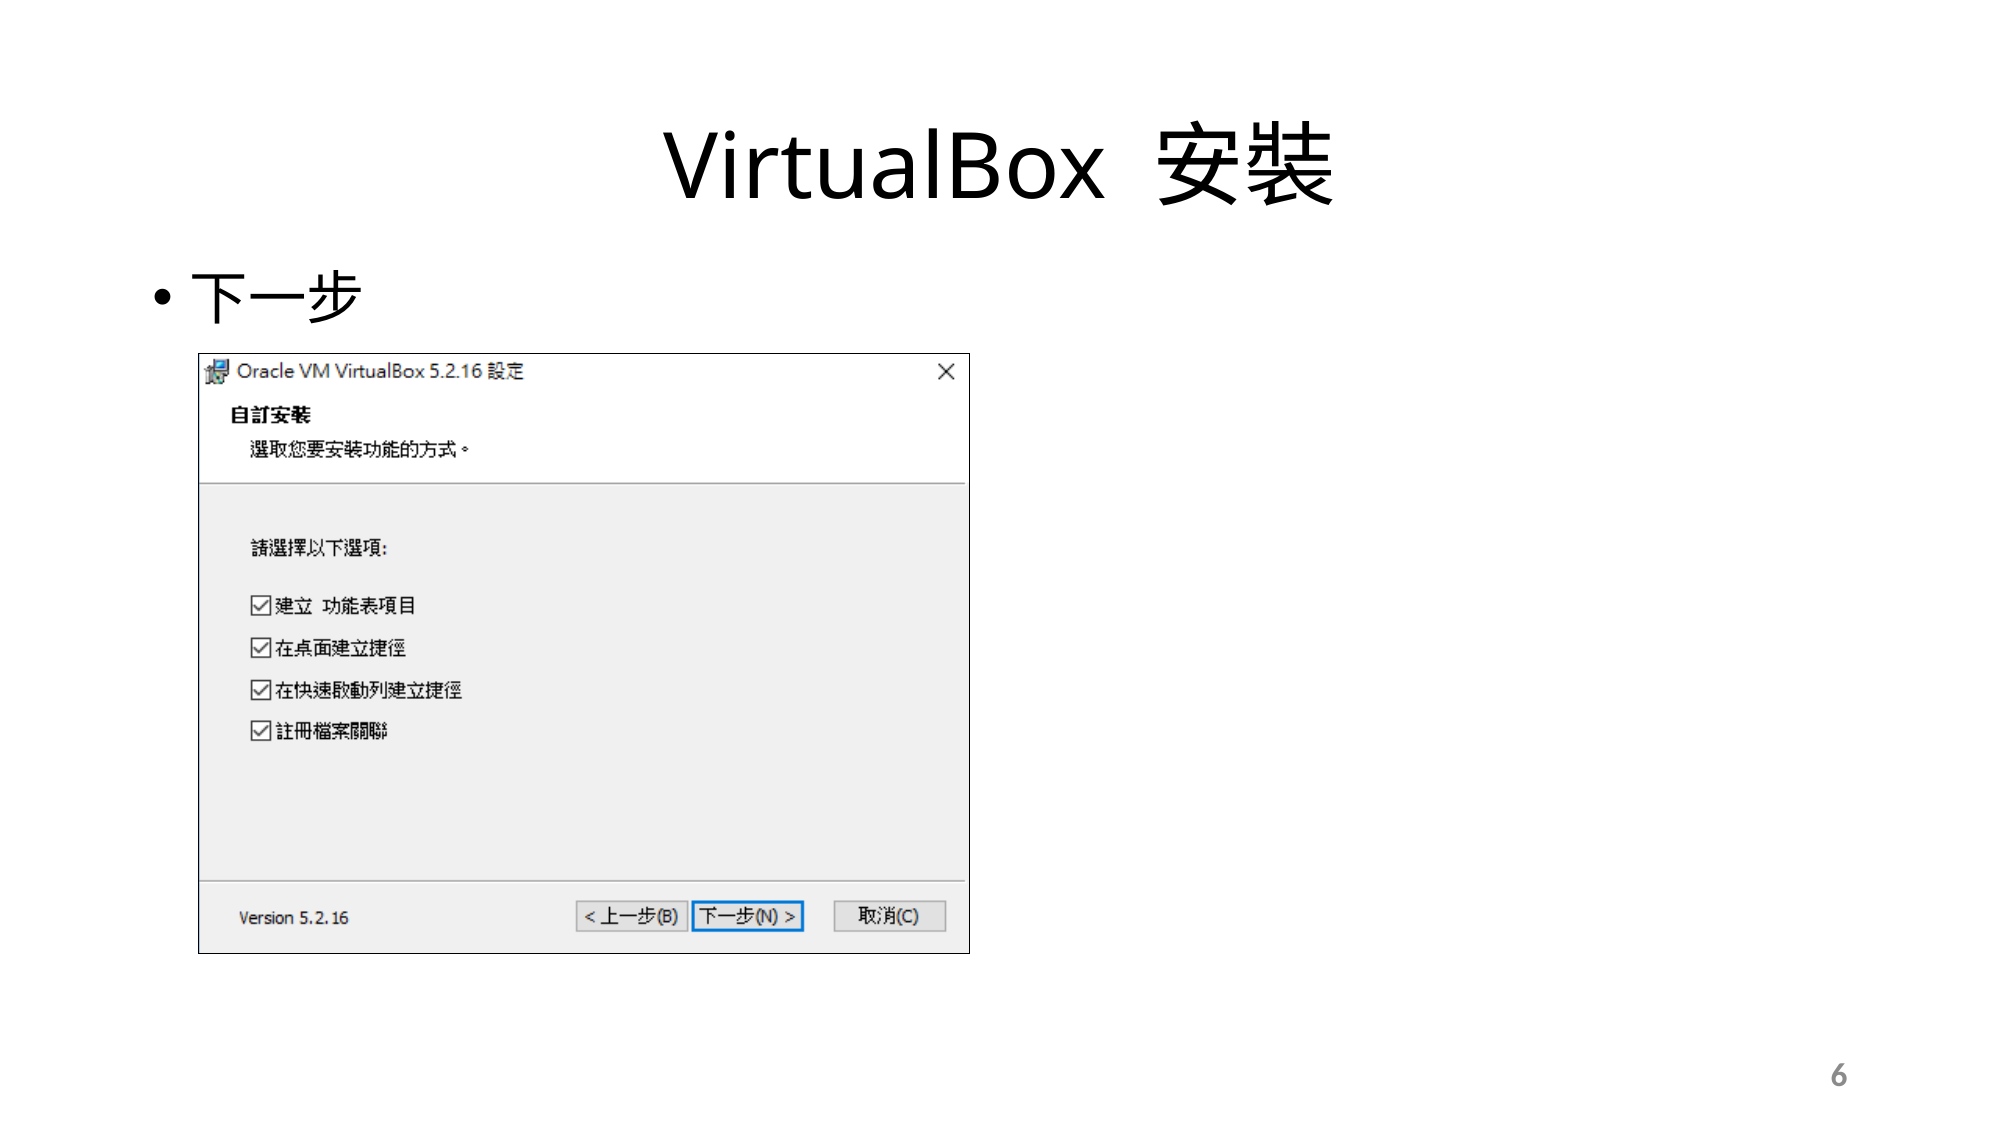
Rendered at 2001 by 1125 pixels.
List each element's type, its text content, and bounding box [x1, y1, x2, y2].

title VirtualBox 安裝 [137, 59, 1863, 261]
slide_number 6 [1412, 1042, 1863, 1103]
picture [198, 353, 970, 954]
list 下一步 [137, 261, 1863, 976]
